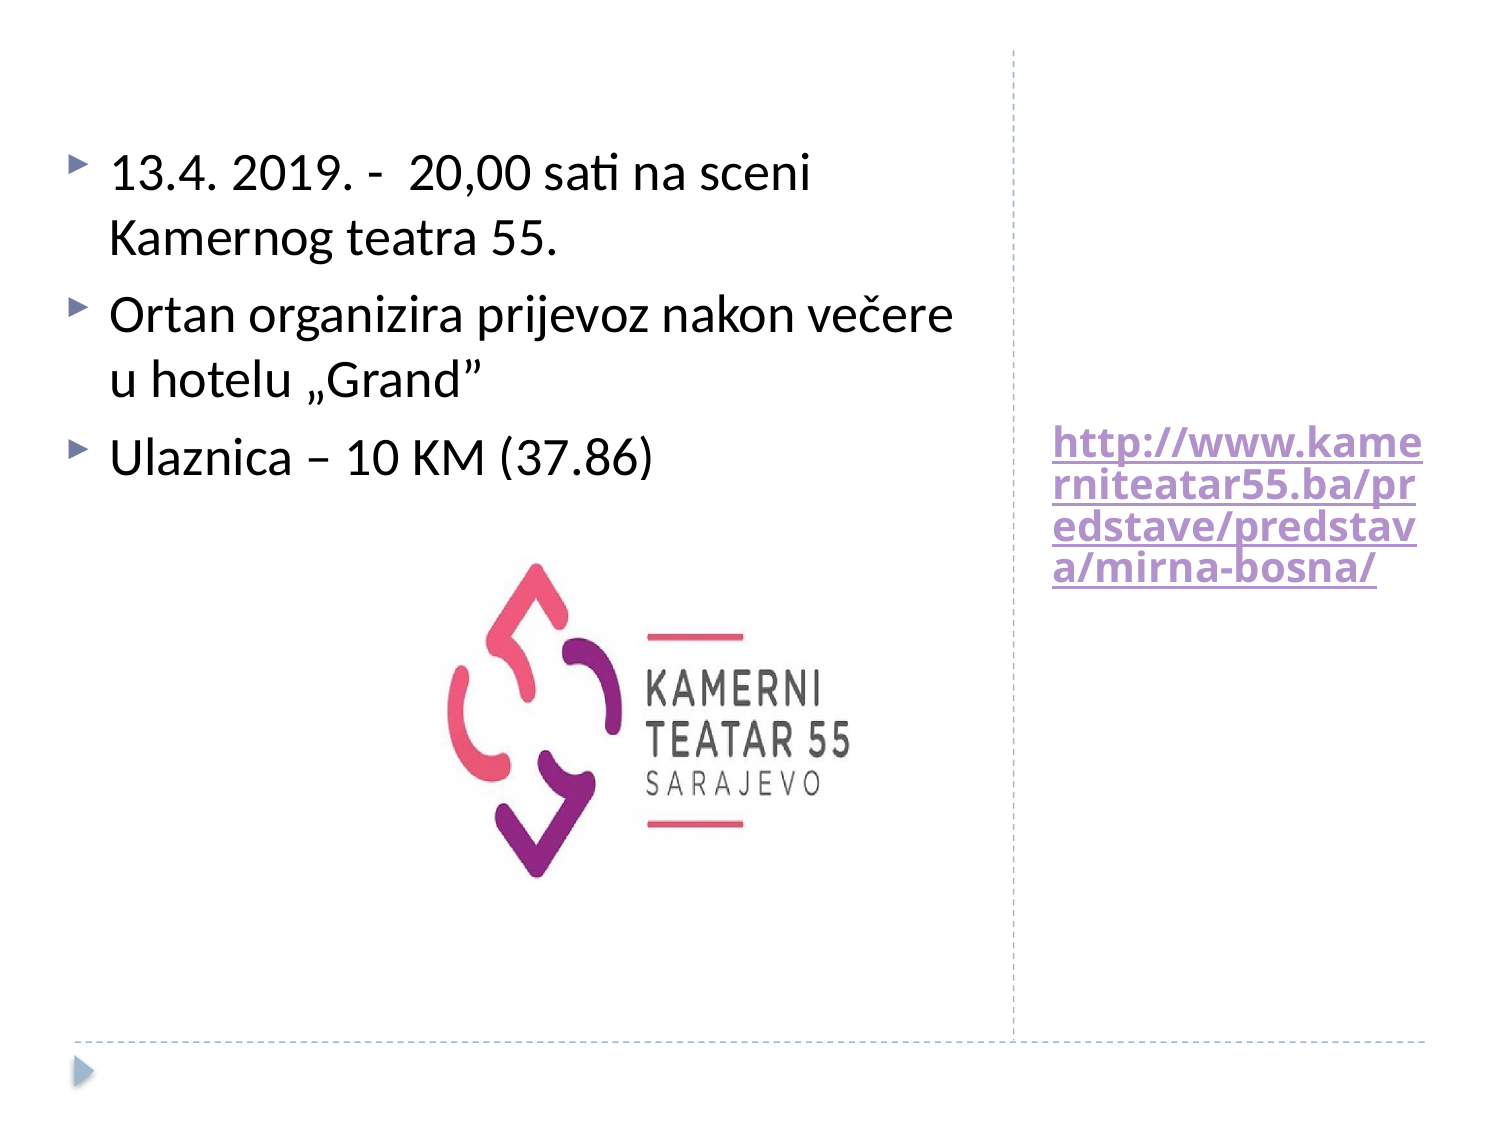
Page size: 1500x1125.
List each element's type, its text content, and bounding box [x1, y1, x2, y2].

list 13.4. 2019. - 20,00 sati na sceni Kamernog teatra 55. Ortan organizira prijevoz nakon večere u hotelu „Grand” Ulaznica – 10 KM (37.86) [49, 128, 988, 988]
title http://www.kamerniteatar55.ba/predstave/predstava/mirna-bosna/ [1037, 49, 1451, 481]
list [339, 480, 957, 962]
